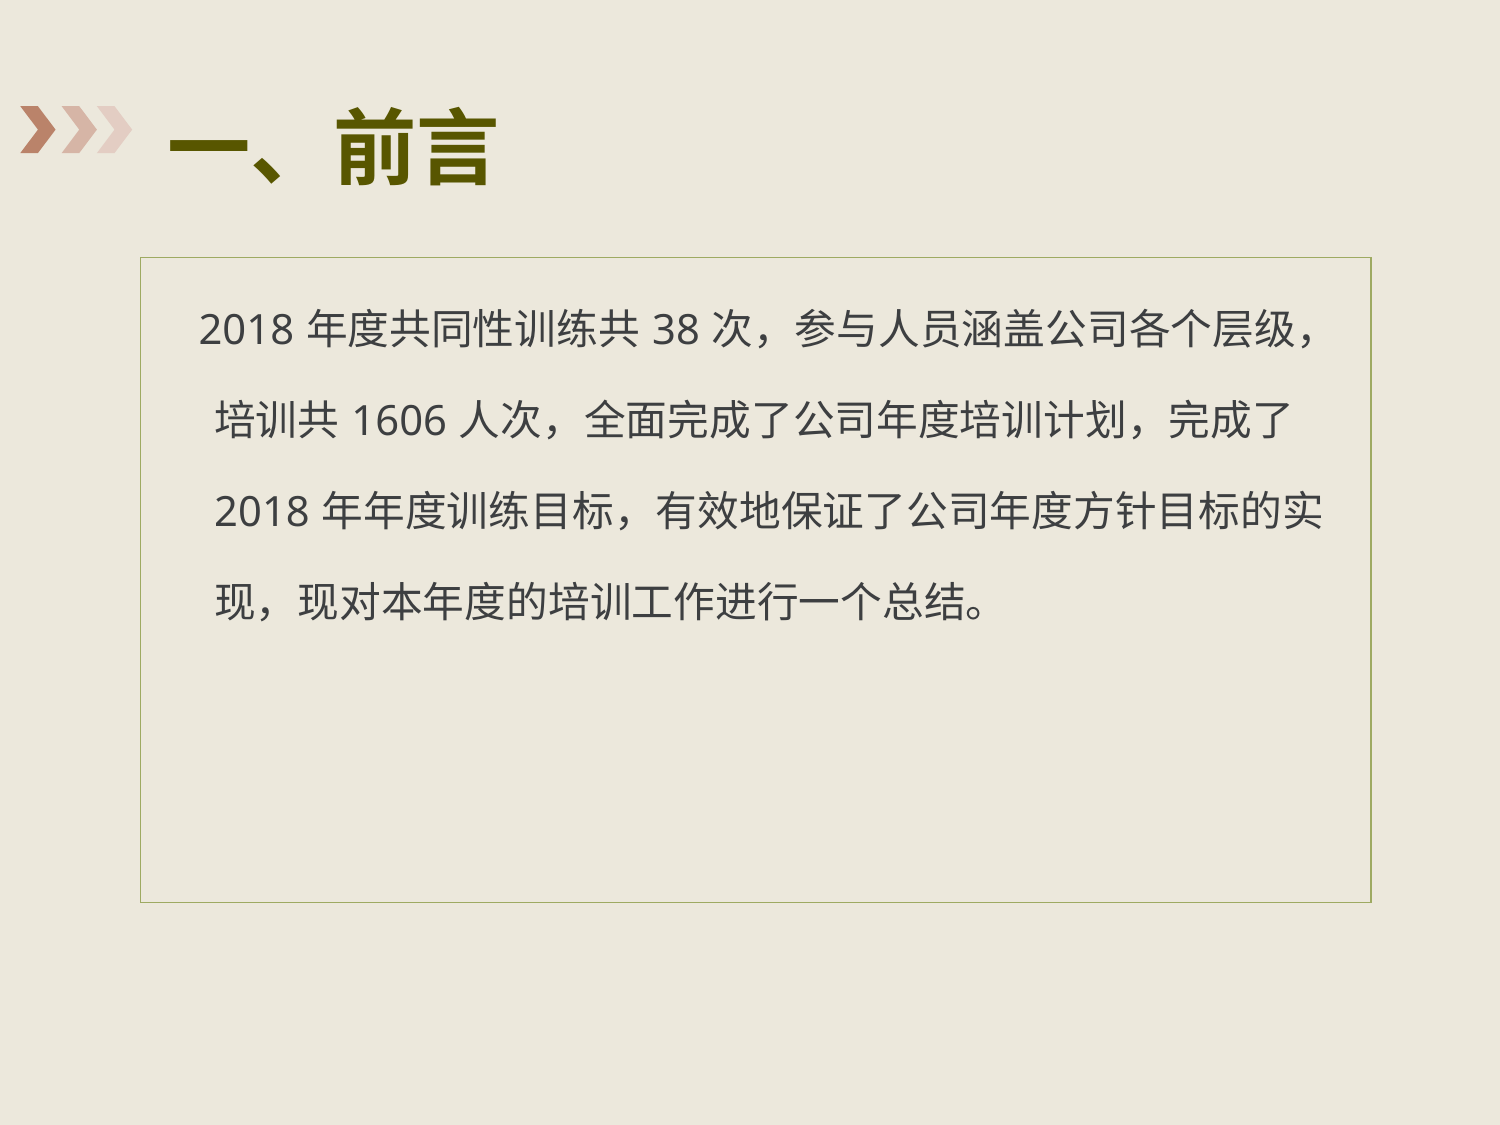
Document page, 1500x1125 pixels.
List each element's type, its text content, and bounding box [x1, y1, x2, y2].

list 2018年度共同性训练共38次，参与人员涵盖公司各个层级，培训共1606人次，全面完成了公司年度培训计划，完成了2018年年度训练目标，有效地保证了公司年度方针目标的实现，现对本年度的培训工作进行一个总结。 [140, 257, 1372, 903]
title 一、前言 [152, 82, 1325, 211]
